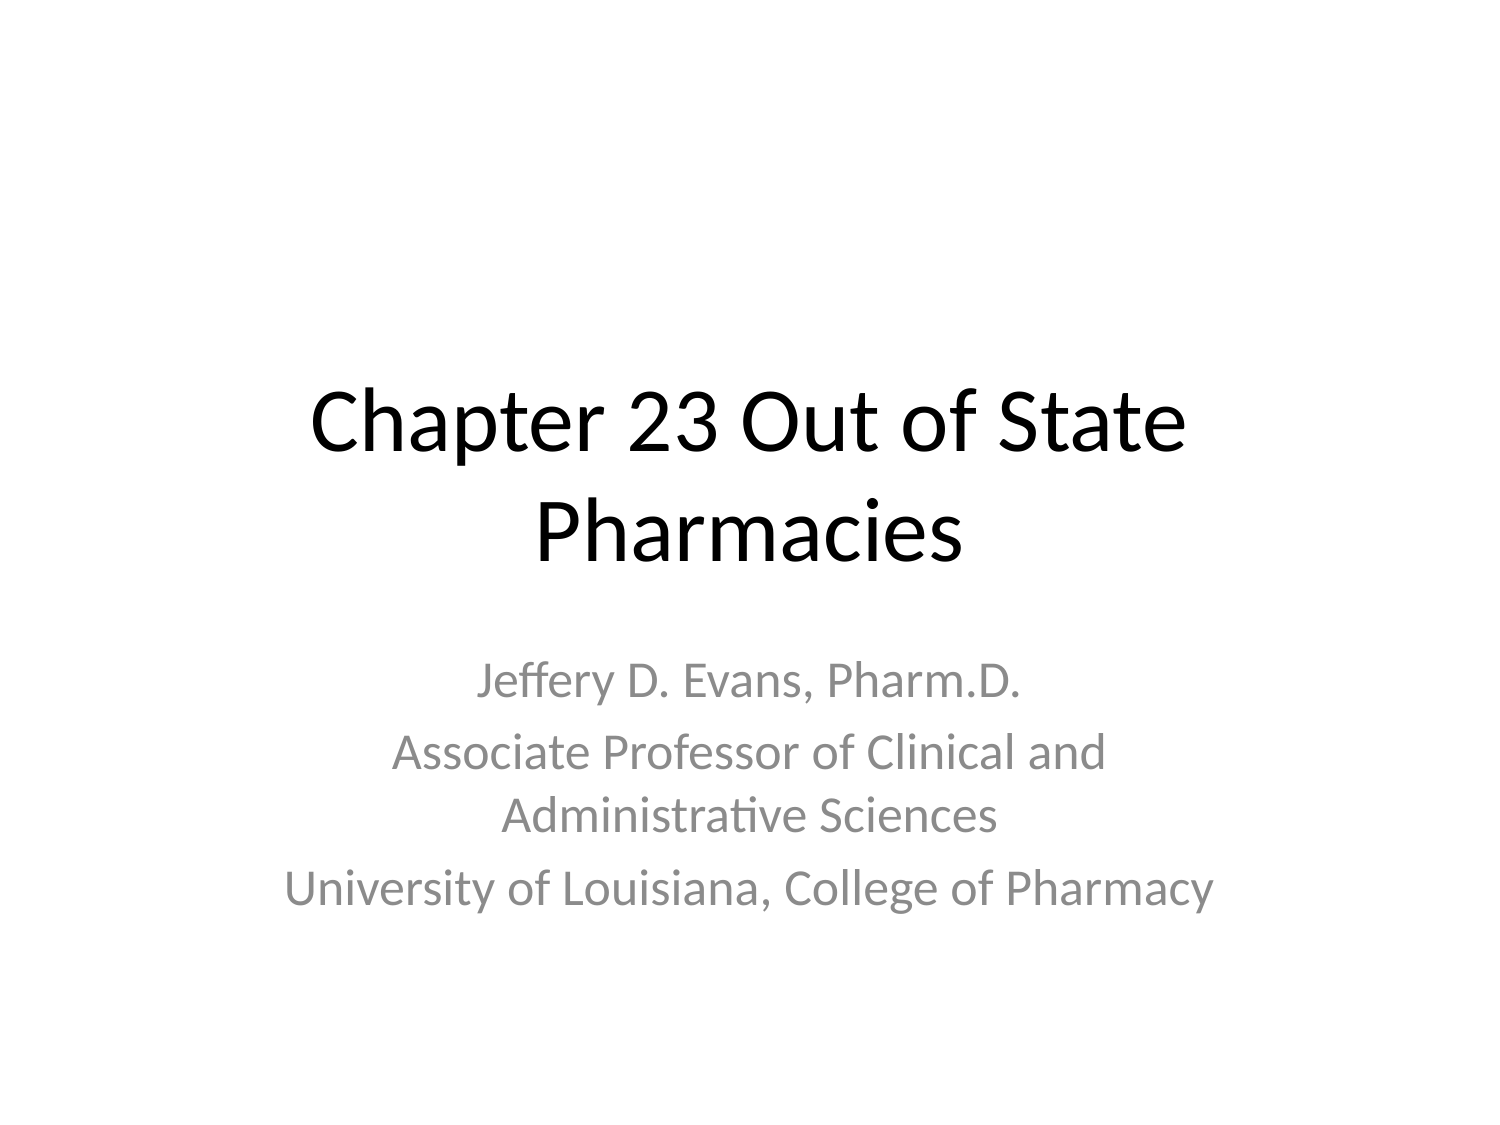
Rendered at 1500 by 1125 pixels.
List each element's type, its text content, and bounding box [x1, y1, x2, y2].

subtitle Jeffery D. Evans, Pharm.D. Associate Professor of Clinical and Administrative Sciences University of Louisiana, College of Pharmacy [225, 637, 1275, 925]
title Chapter 23 Out of State Pharmacies [112, 349, 1388, 591]
